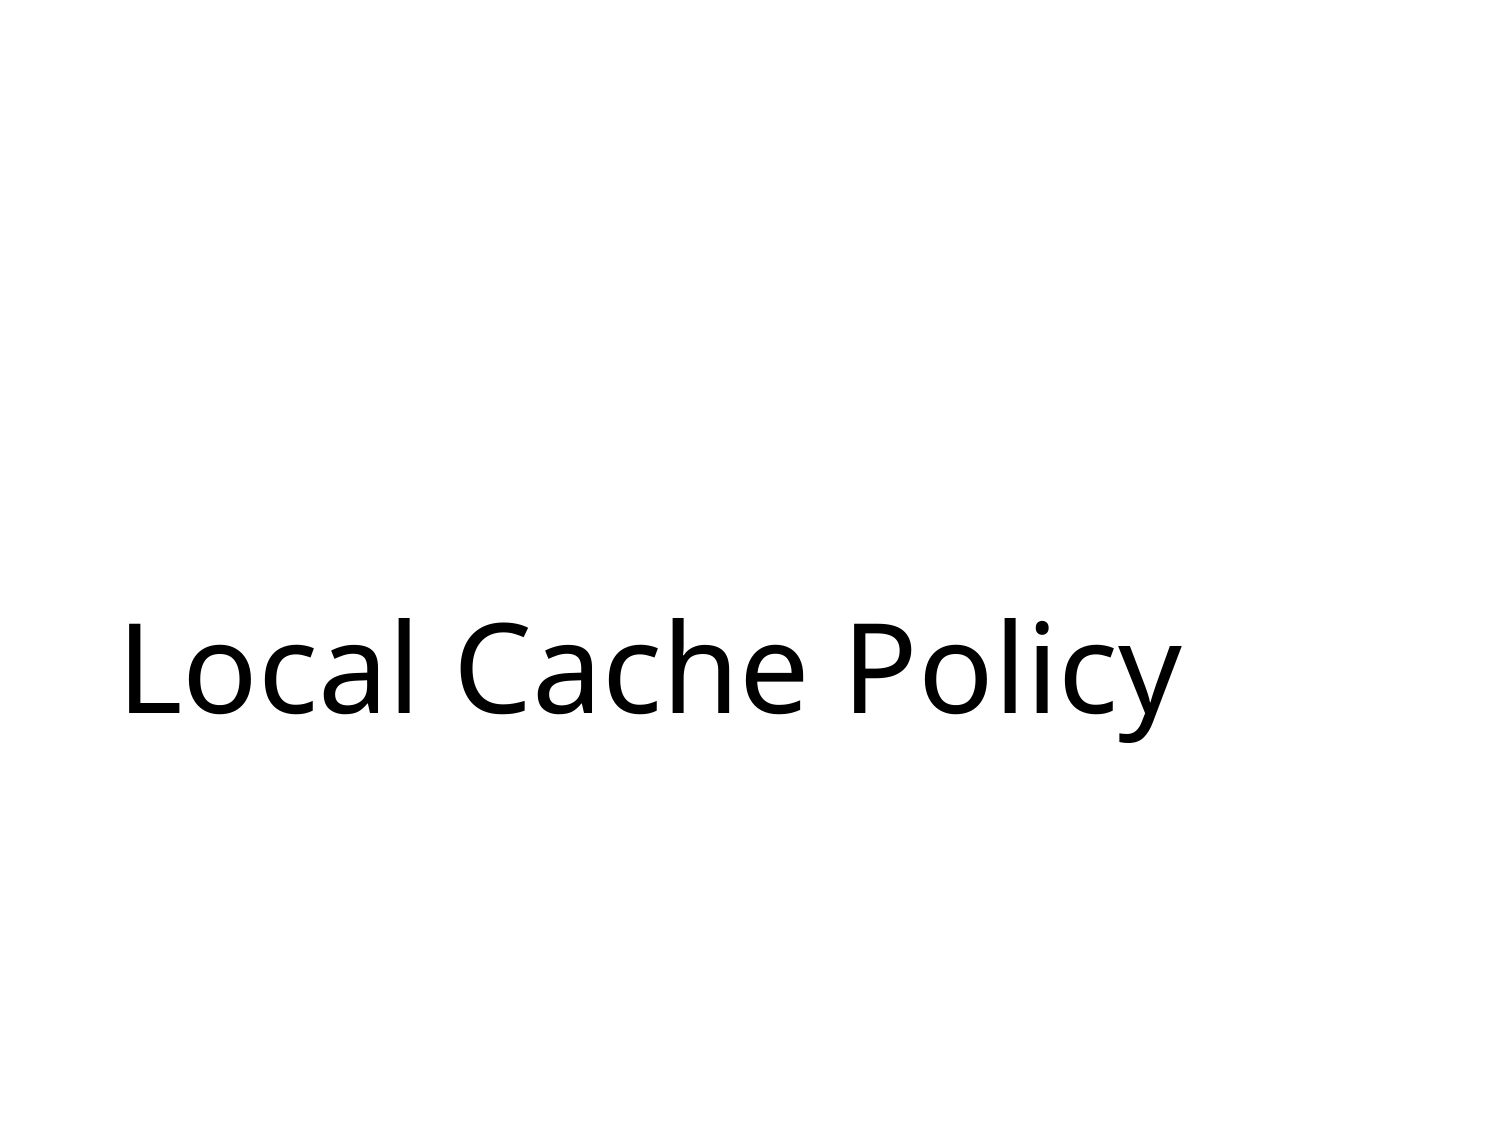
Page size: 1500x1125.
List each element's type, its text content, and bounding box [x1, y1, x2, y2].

title Local Cache Policy [102, 280, 1397, 749]
